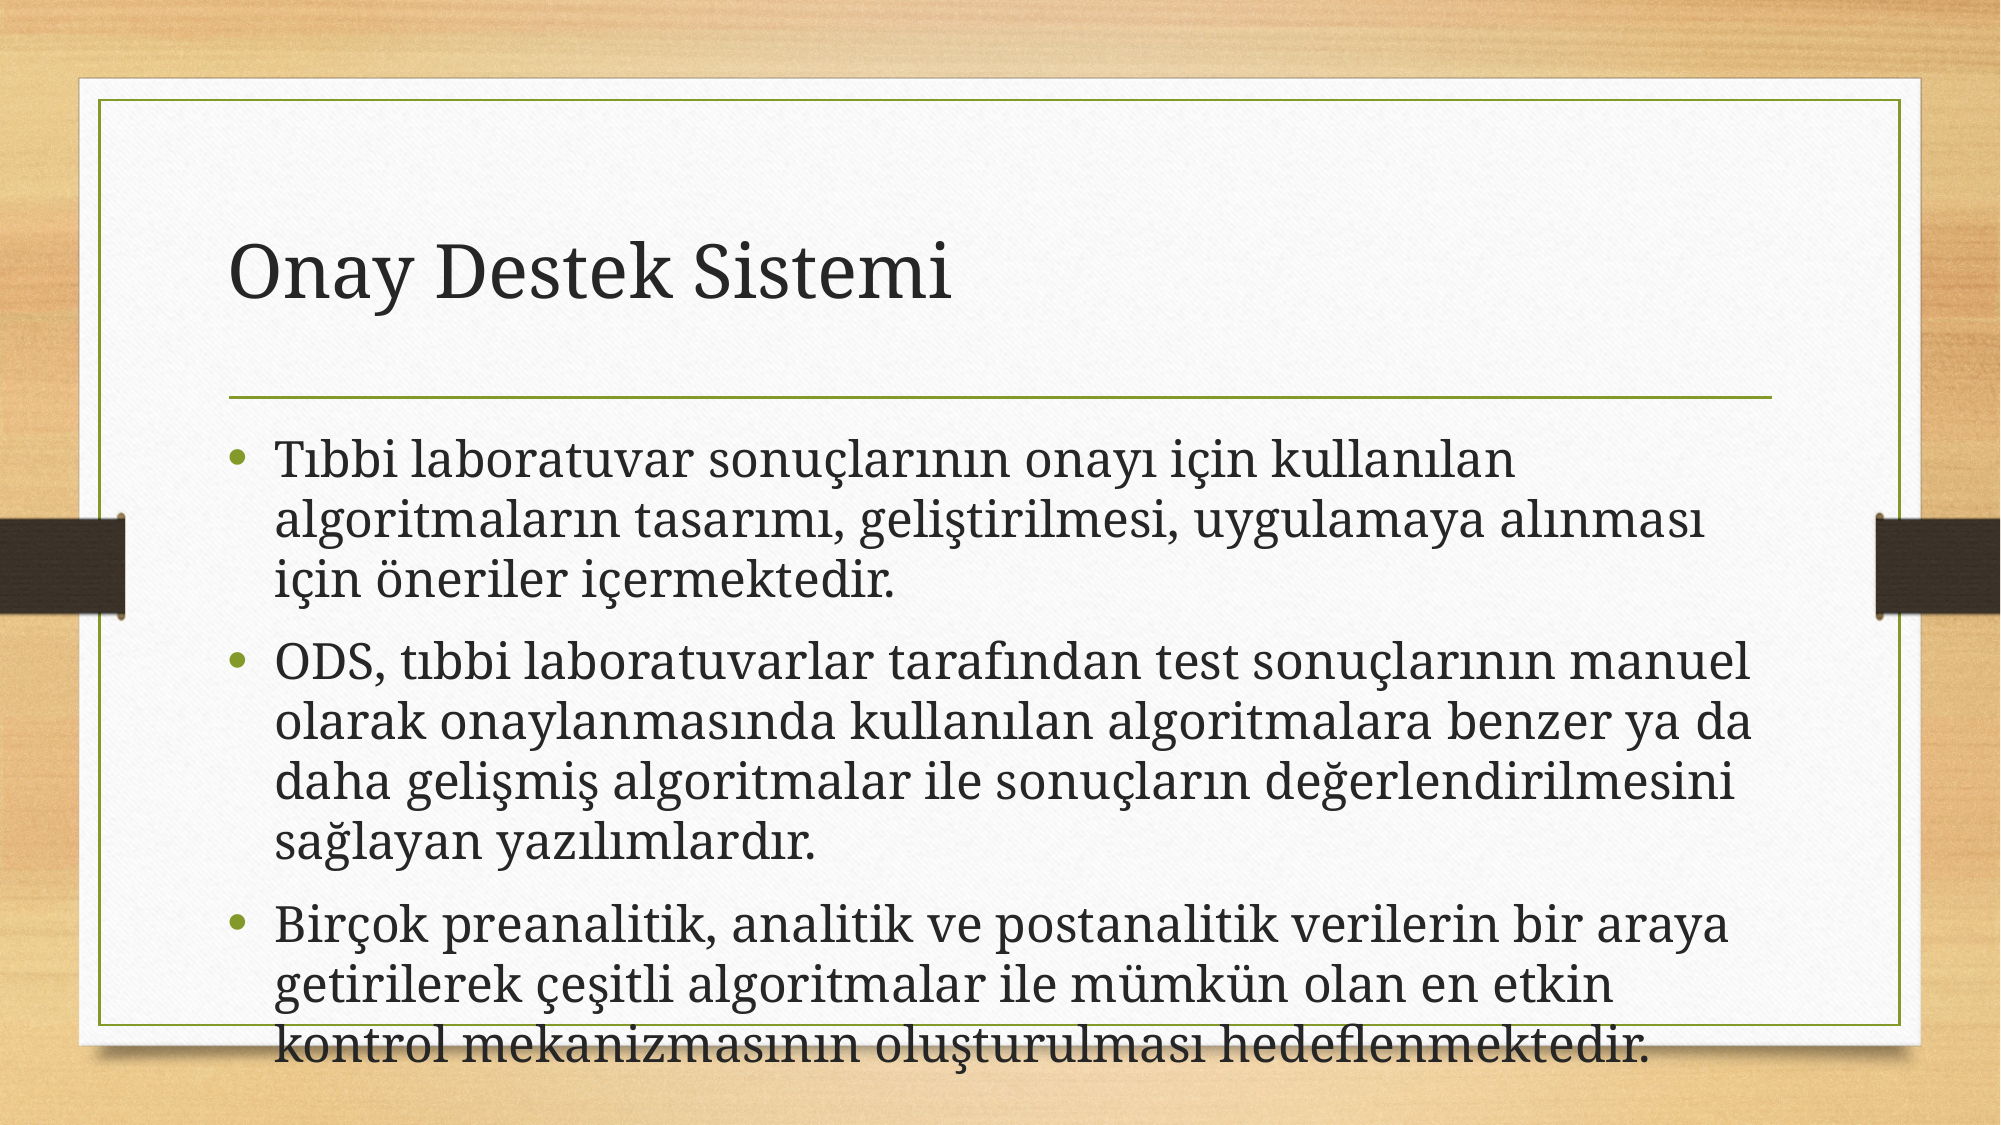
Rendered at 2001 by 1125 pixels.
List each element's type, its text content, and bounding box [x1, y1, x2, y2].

list Tıbbi laboratuvar sonuçlarının onayı için kullanılan algoritmaların tasarımı, geliştirilmesi, uygulamaya alınması için öneriler içermektedir. ODS, tıbbi laboratuvarlar tarafından test sonuçlarının manuel olarak onaylanmasında kullanılan algoritmalara benzer ya da daha gelişmiş algoritmalar ile sonuçların değerlendirilmesini sağlayan yazılımlardır. Birçok preanalitik, analitik ve postanalitik verilerin bir araya getirilerek çeşitli algoritmalar ile mümkün olan en etkin kontrol mekanizmasının oluşturulması hedeflenmektedir. [212, 419, 1788, 964]
picture [0, 0, 2001, 1125]
title Onay Destek Sistemi [212, 161, 1788, 375]
